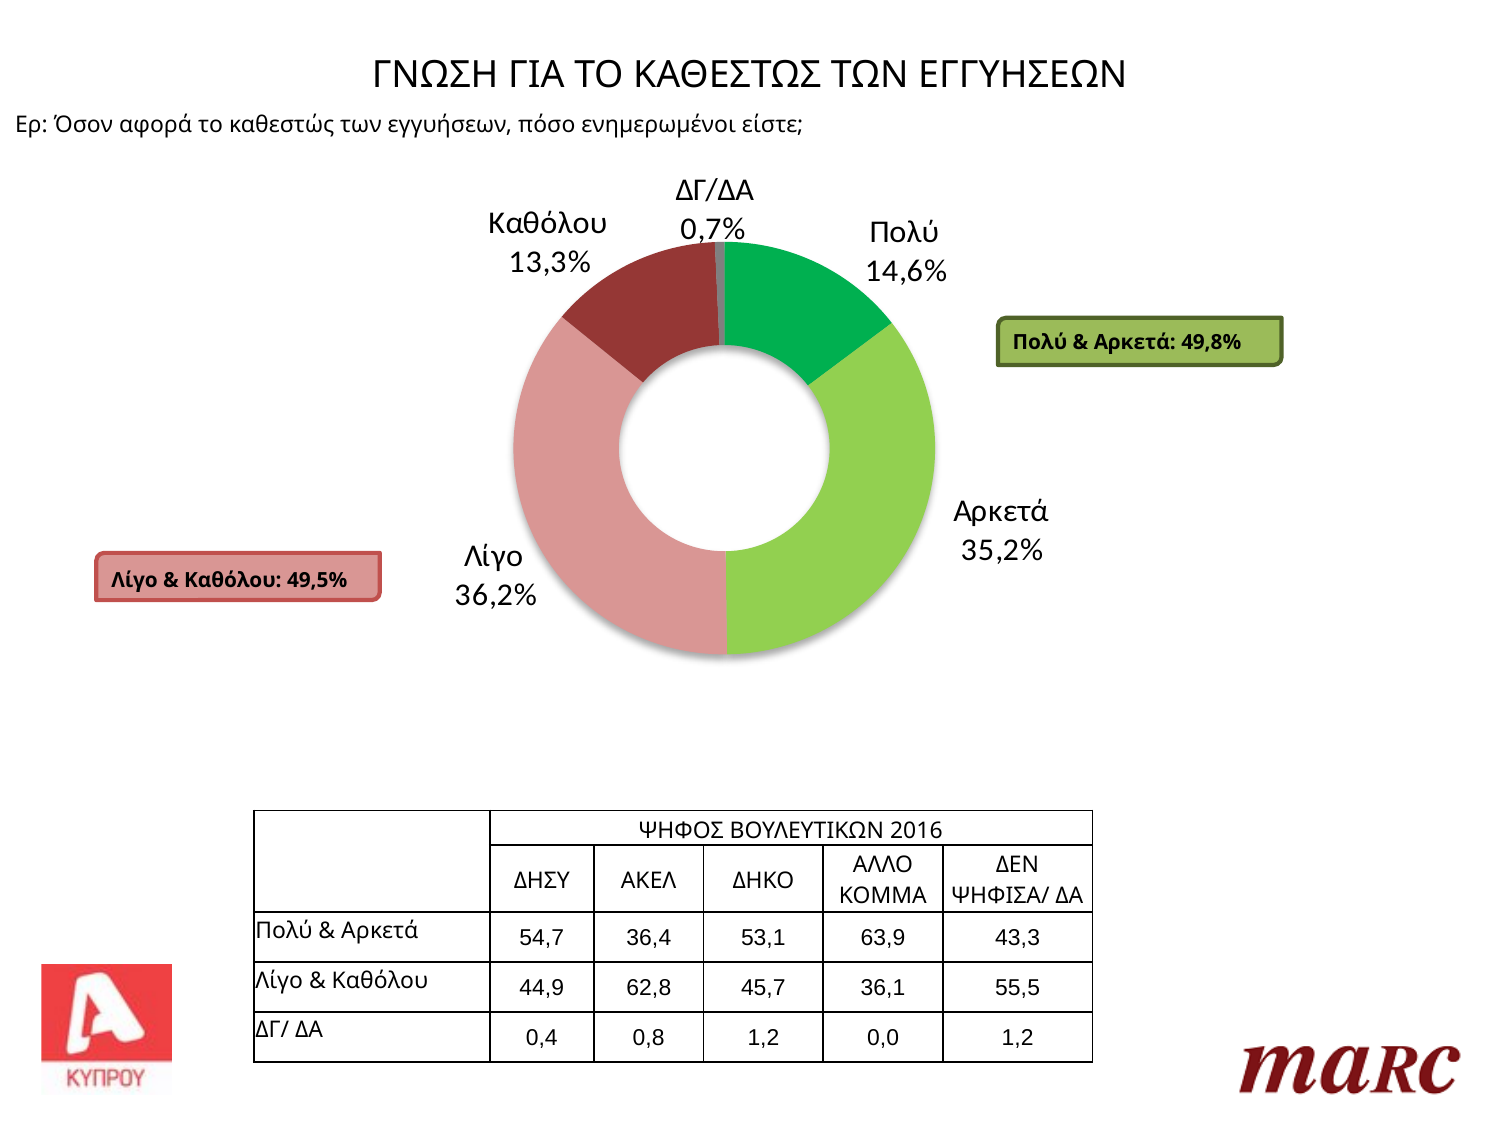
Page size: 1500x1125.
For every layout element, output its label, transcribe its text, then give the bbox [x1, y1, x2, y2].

table_cell 43,3 [944, 913, 1092, 961]
table_cell 54,7 [491, 913, 593, 961]
table_cell 1,2 [944, 1013, 1092, 1061]
table_cell ΔΗΚΟ [704, 846, 822, 911]
picture [1222, 1032, 1477, 1105]
table_cell 62,8 [595, 963, 703, 1011]
table_cell 45,7 [704, 963, 822, 1011]
table_cell 36,1 [824, 963, 942, 1011]
table_cell 0,8 [595, 1013, 703, 1061]
table_cell Λίγο & Καθόλου [255, 963, 489, 1011]
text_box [103, 151, 1380, 701]
table_cell ΔΗΣΥ [491, 846, 593, 911]
table_cell 63,9 [824, 913, 942, 961]
text_box [94, 553, 98, 603]
table_cell ΑΛΛΟ ΚΟΜΜΑ [824, 846, 942, 911]
table_cell Πολύ & Αρκετά [255, 913, 489, 961]
table_cell 53,1 [704, 913, 822, 961]
table_cell 1,2 [704, 1013, 822, 1061]
table_cell ΑΚΕΛ [595, 846, 703, 911]
table_cell 44,9 [491, 963, 593, 1011]
picture [41, 964, 172, 1095]
table_header [255, 811, 489, 911]
title Ερ: Όσον αφορά το καθεστώς των εγγυήσεων, πόσο ενημερωμένοι είστε; [0, 101, 1500, 159]
table_cell 55,5 [944, 963, 1092, 1011]
table_cell 0,4 [491, 1013, 593, 1061]
table_cell 36,4 [595, 913, 703, 961]
title ΓΝΩΣΗ ΓΙΑ ΤΟ ΚΑΘΕΣΤΩΣ ΤΩΝ ΕΓΓΥΗΣΕΩΝ [0, 42, 1500, 91]
table_cell 0,0 [824, 1013, 942, 1061]
table_cell ΔΕΝ ΨΗΦΙΣΑ/ ΔΑ [944, 846, 1092, 911]
table_header ΨΗΦΟΣ ΒΟΥΛΕΥΤΙΚΩΝ 2016 [491, 811, 1092, 844]
table_cell ΔΓ/ ΔΑ [255, 1013, 489, 1061]
